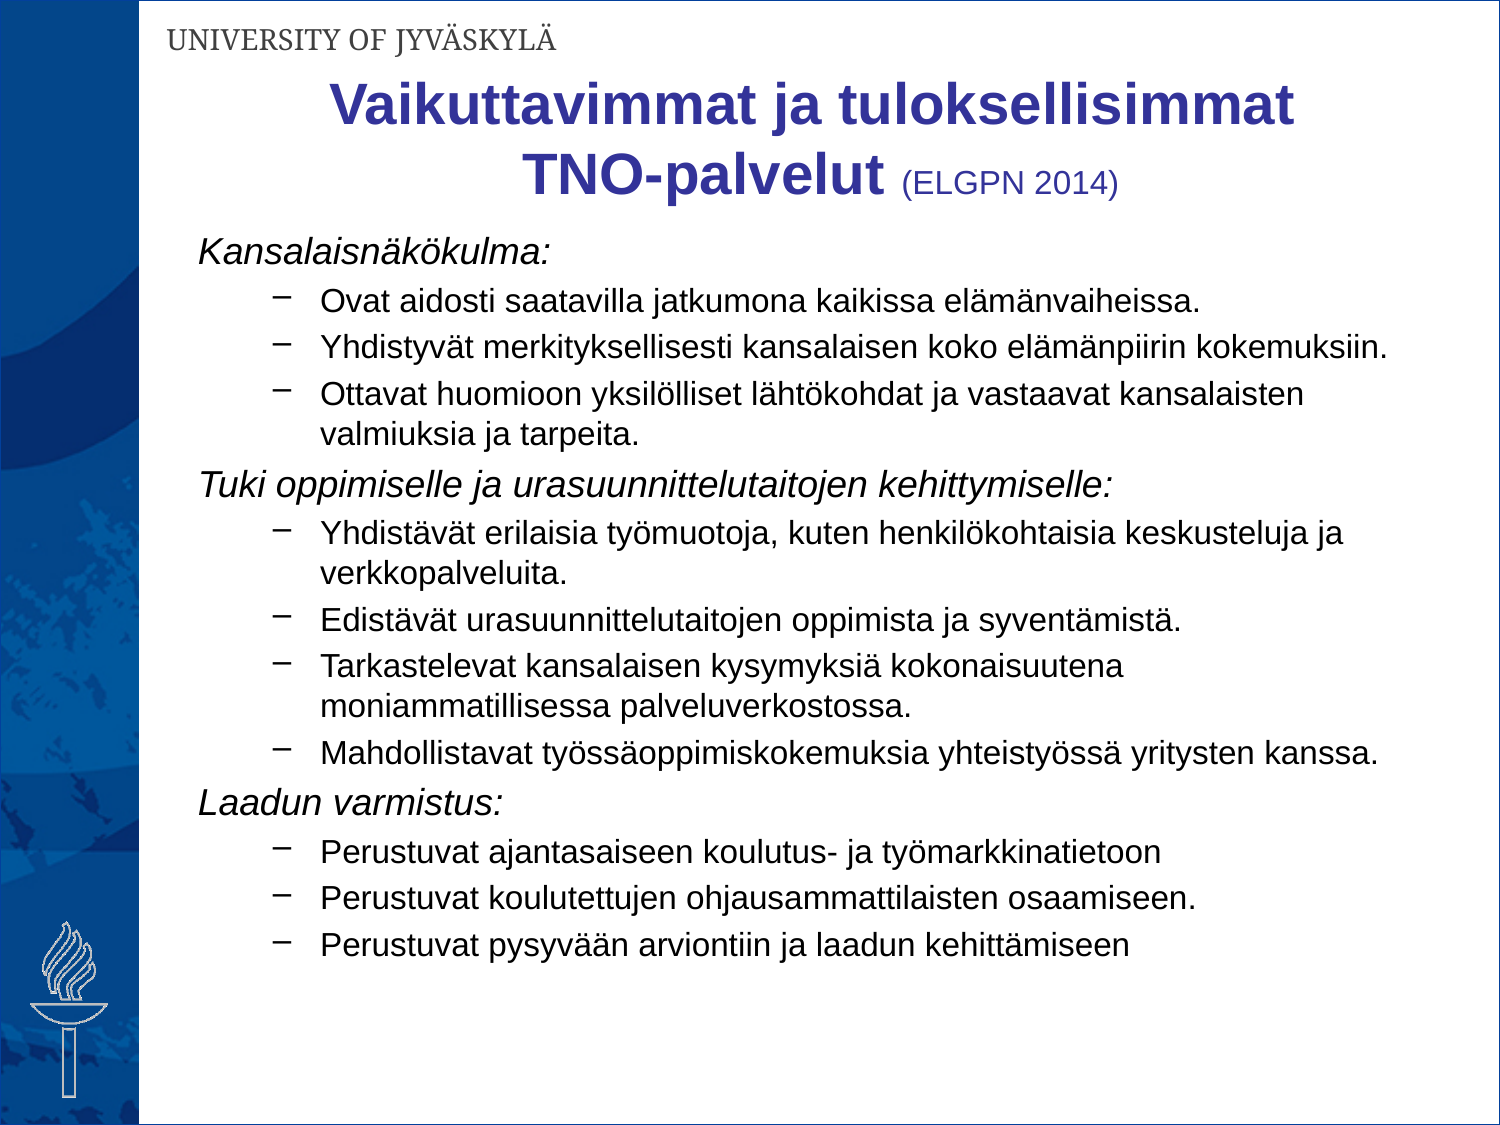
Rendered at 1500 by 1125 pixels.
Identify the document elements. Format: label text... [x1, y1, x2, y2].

list Kansalaisnäkökulma: Ovat aidosti saatavilla jatkumona kaikissa elämänvaiheissa. Yhdistyvät merkityksellisesti kansalaisen koko elämänpiirin kokemuksiin. Ottavat huomioon yksilölliset lähtökohdat ja vastaavat kansalaisten valmiuksia ja tarpeita. Tuki oppimiselle ja urasuunnittelutaitojen kehittymiselle: Yhdistävät erilaisia työmuotoja, kuten henkilökohtaisia keskusteluja ja verkkopalveluita. Edistävät urasuunnittelutaitojen oppimista ja syventämistä. Tarkastelevat kansalaisen kysymyksiä kokonaisuutena moniammatillisessa palveluverkostossa. Mahdollistavat työssäoppimiskokemuksia yhteistyössä yritysten kanssa. Laadun varmistus: Perustuvat ajantasaiseen koulutus- ja työmarkkinatietoon Perustuvat koulutettujen ohjausammattilaisten osaamiseen. Perustuvat pysyvään arviontiin ja laadun kehittämiseen [182, 219, 1426, 1006]
title Vaikuttavimmat ja tuloksellisimmat TNO-palvelut (ELGPN 2014) [194, 42, 1448, 231]
picture [1, 1, 139, 1124]
